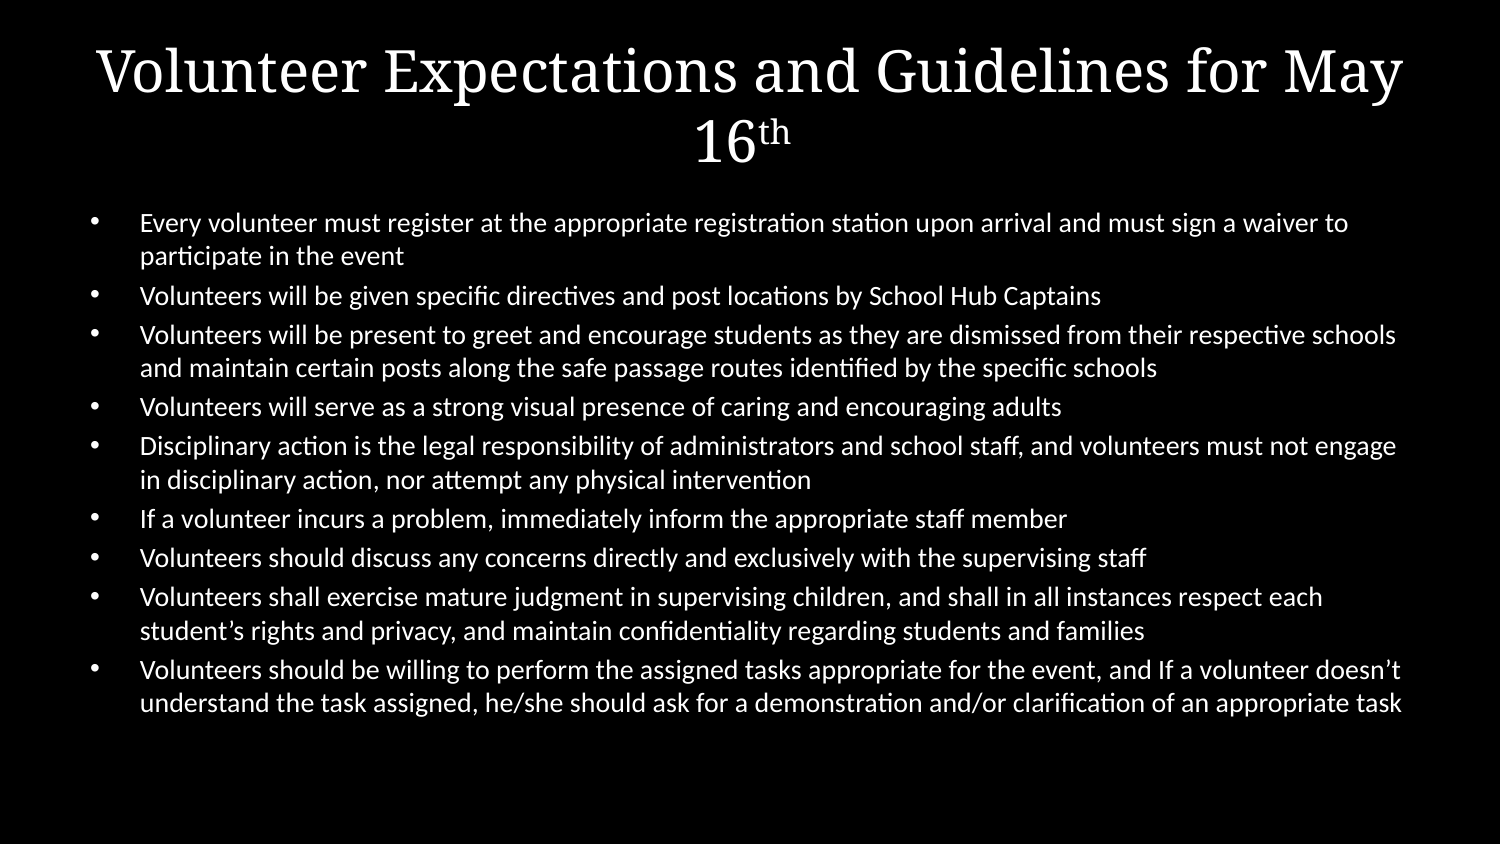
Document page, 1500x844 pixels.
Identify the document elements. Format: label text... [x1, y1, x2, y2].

title Volunteer Expectations and Guidelines for May 16th [75, 33, 1425, 175]
list Every volunteer must register at the appropriate registration station upon arrival and must sign a waiver to participate in the event Volunteers will be given specific directives and post locations by School Hub Captains Volunteers will be present to greet and encourage students as they are dismissed from their respective schools and maintain certain posts along the safe passage routes identified by the specific schools Volunteers will serve as a strong visual presence of caring and encouraging adults Disciplinary action is the legal responsibility of administrators and school staff, and volunteers must not engage in disciplinary action, nor attempt any physical intervention If a volunteer incurs a problem, immediately inform the appropriate staff member Volunteers should discuss any concerns directly and exclusively with the supervising staff Volunteers shall exercise mature judgment in supervising children, and shall in all instances respect each student’s rights and privacy, and maintain confidentiality regarding students and families Volunteers should be willing to perform the assigned tasks appropriate for the event, and If a volunteer doesn’t understand the task assigned, he/she should ask for a demonstration and/or clarification of an appropriate task [75, 196, 1425, 754]
